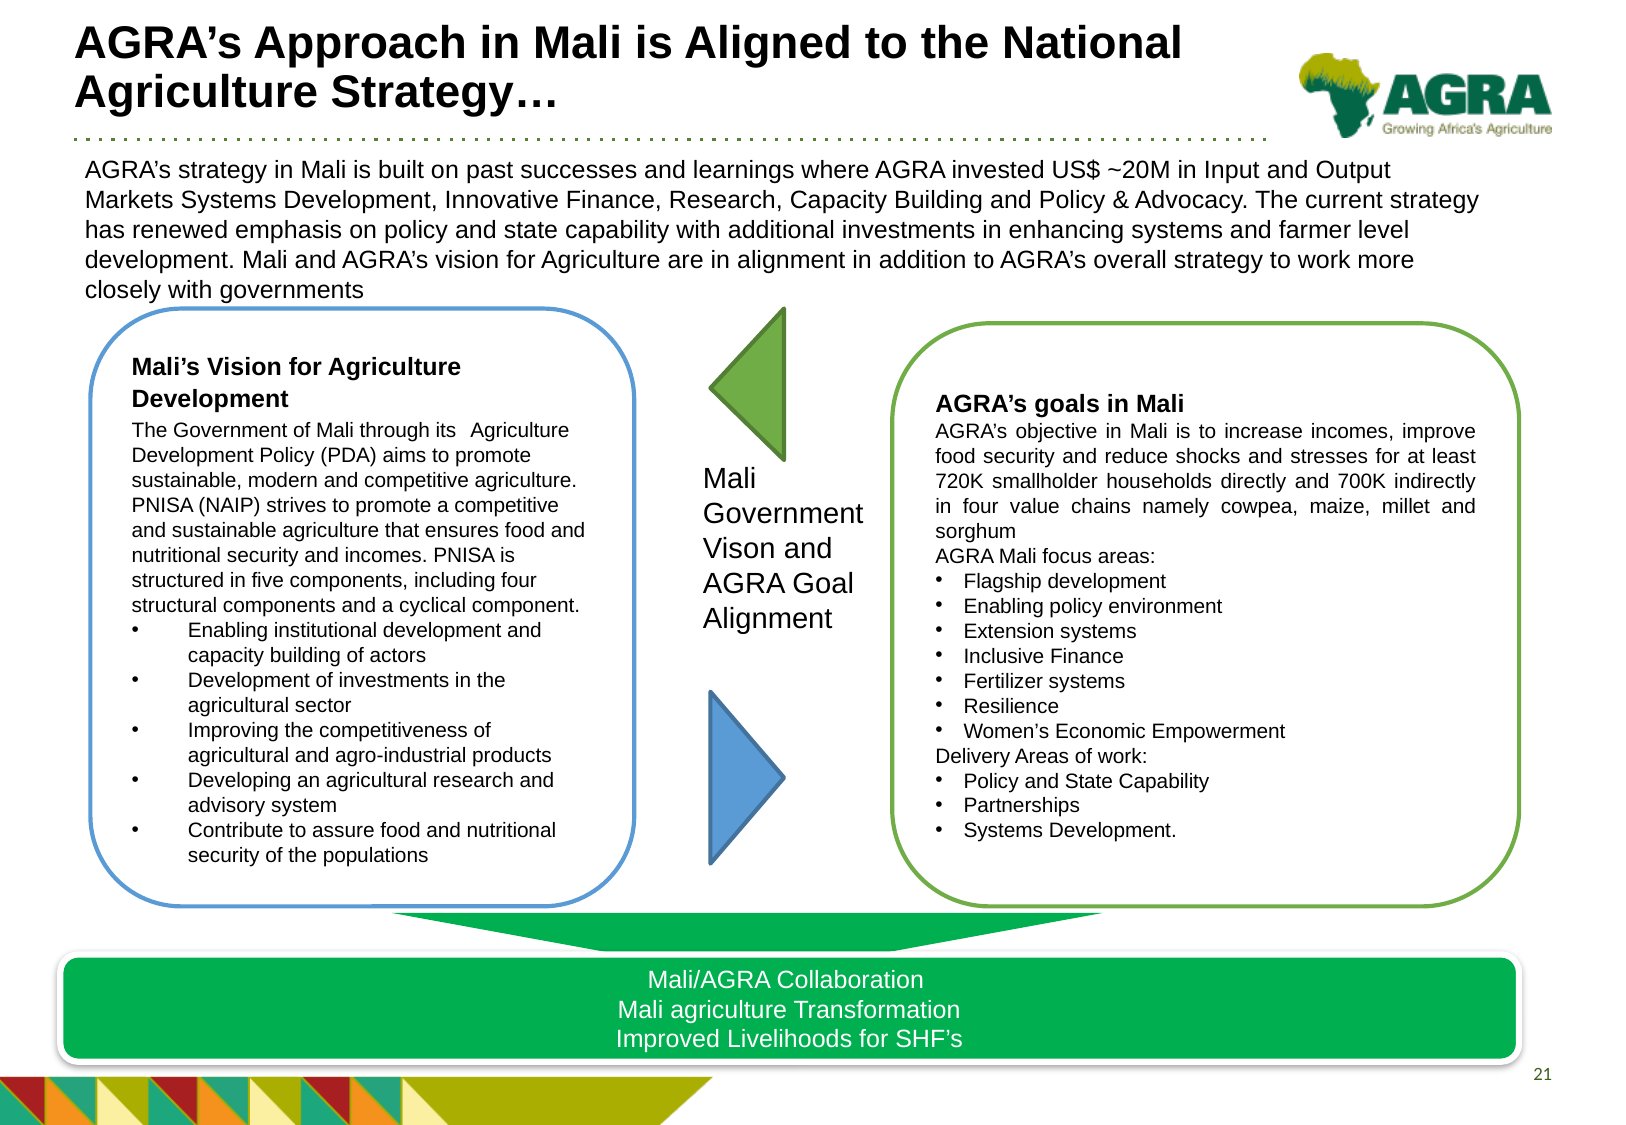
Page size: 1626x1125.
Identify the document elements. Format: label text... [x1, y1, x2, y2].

text_box Mali/AGRA Collaboration Mali agriculture Transformation Improved Livelihoods for SHF’s [57, 951, 1523, 1065]
text_box [391, 915, 1103, 949]
title AGRA’s Approach in Mali is Aligned to the National Agriculture Strategy… [73, 21, 1362, 118]
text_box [90, 308, 1520, 907]
picture [1299, 53, 1552, 138]
picture [0, 1076, 713, 1125]
text_box AGRA’s strategy in Mali is built on past successes and learnings where AGRA invested US$ ~20M in Input and Output Markets Systems Development, Innovative Finance, Research, Capacity Building and Policy & Advocacy. The current strategy has renewed emphasis on policy and state capability with additional investments in enhancing systems and farmer level development. Mali and AGRA’s vision for Agriculture are in alignment in addition to AGRA’s overall strategy to work more closely with governments [73, 142, 1496, 314]
